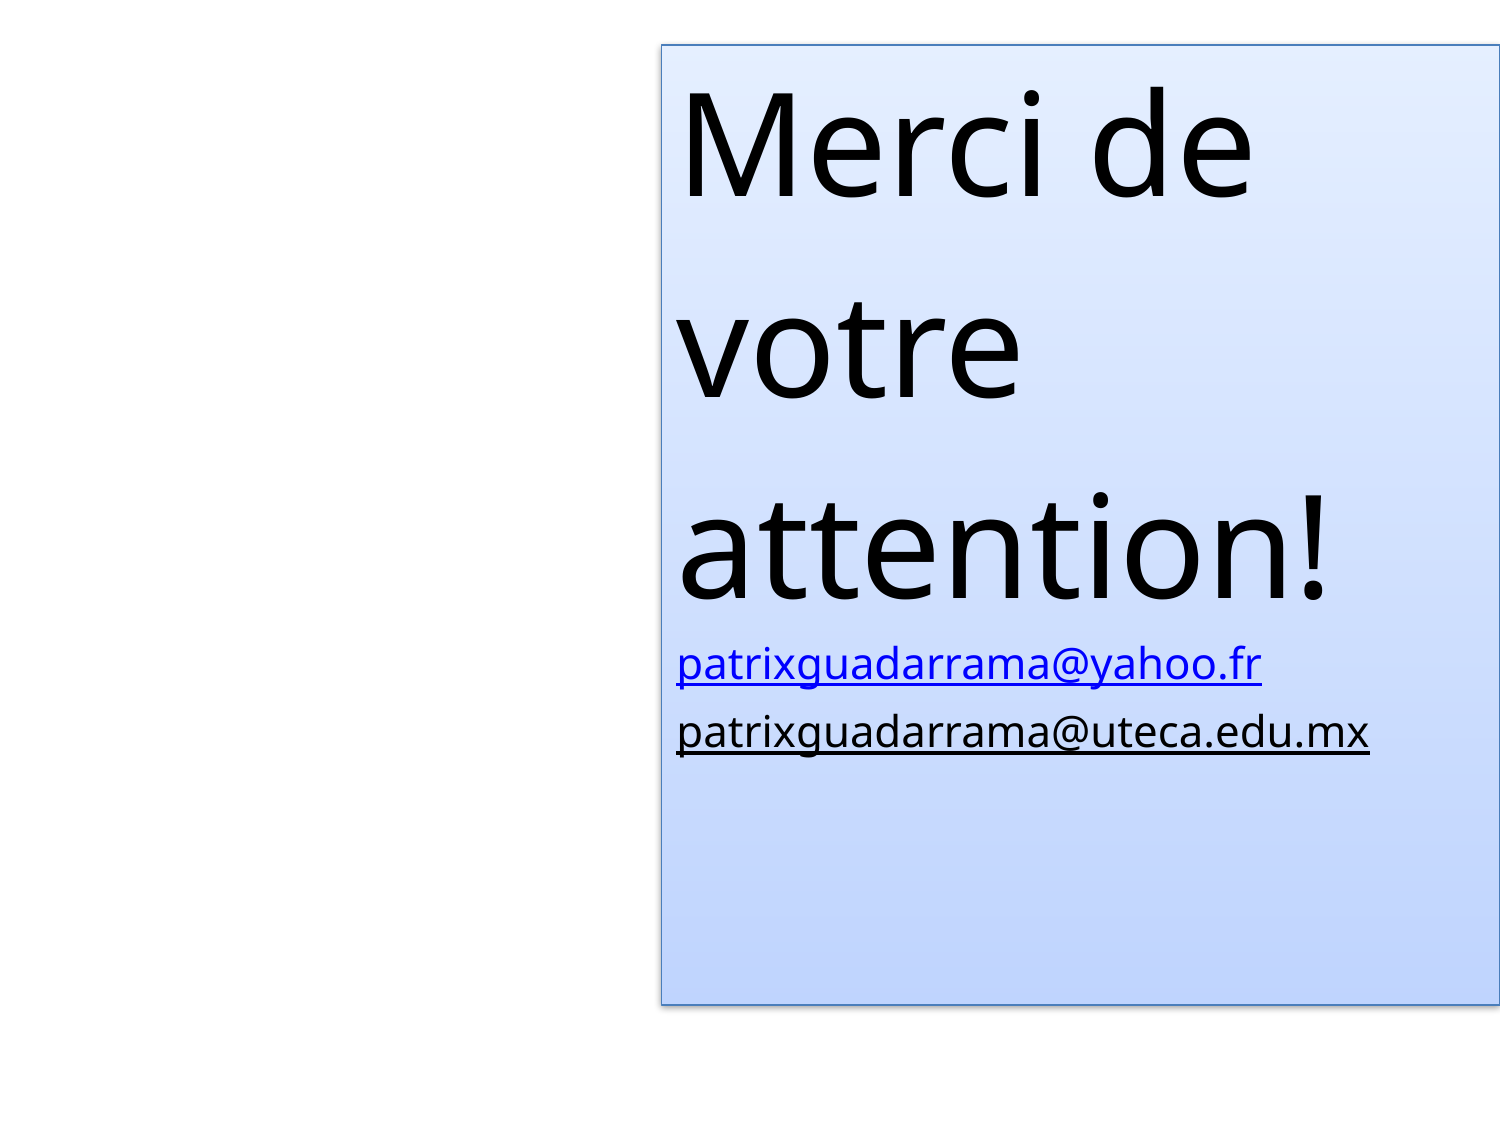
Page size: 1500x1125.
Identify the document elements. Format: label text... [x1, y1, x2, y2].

list Merci de votre attention! patrixguadarrama@yahoo.fr patrixguadarrama@uteca.edu.mx [661, 44, 1500, 1006]
